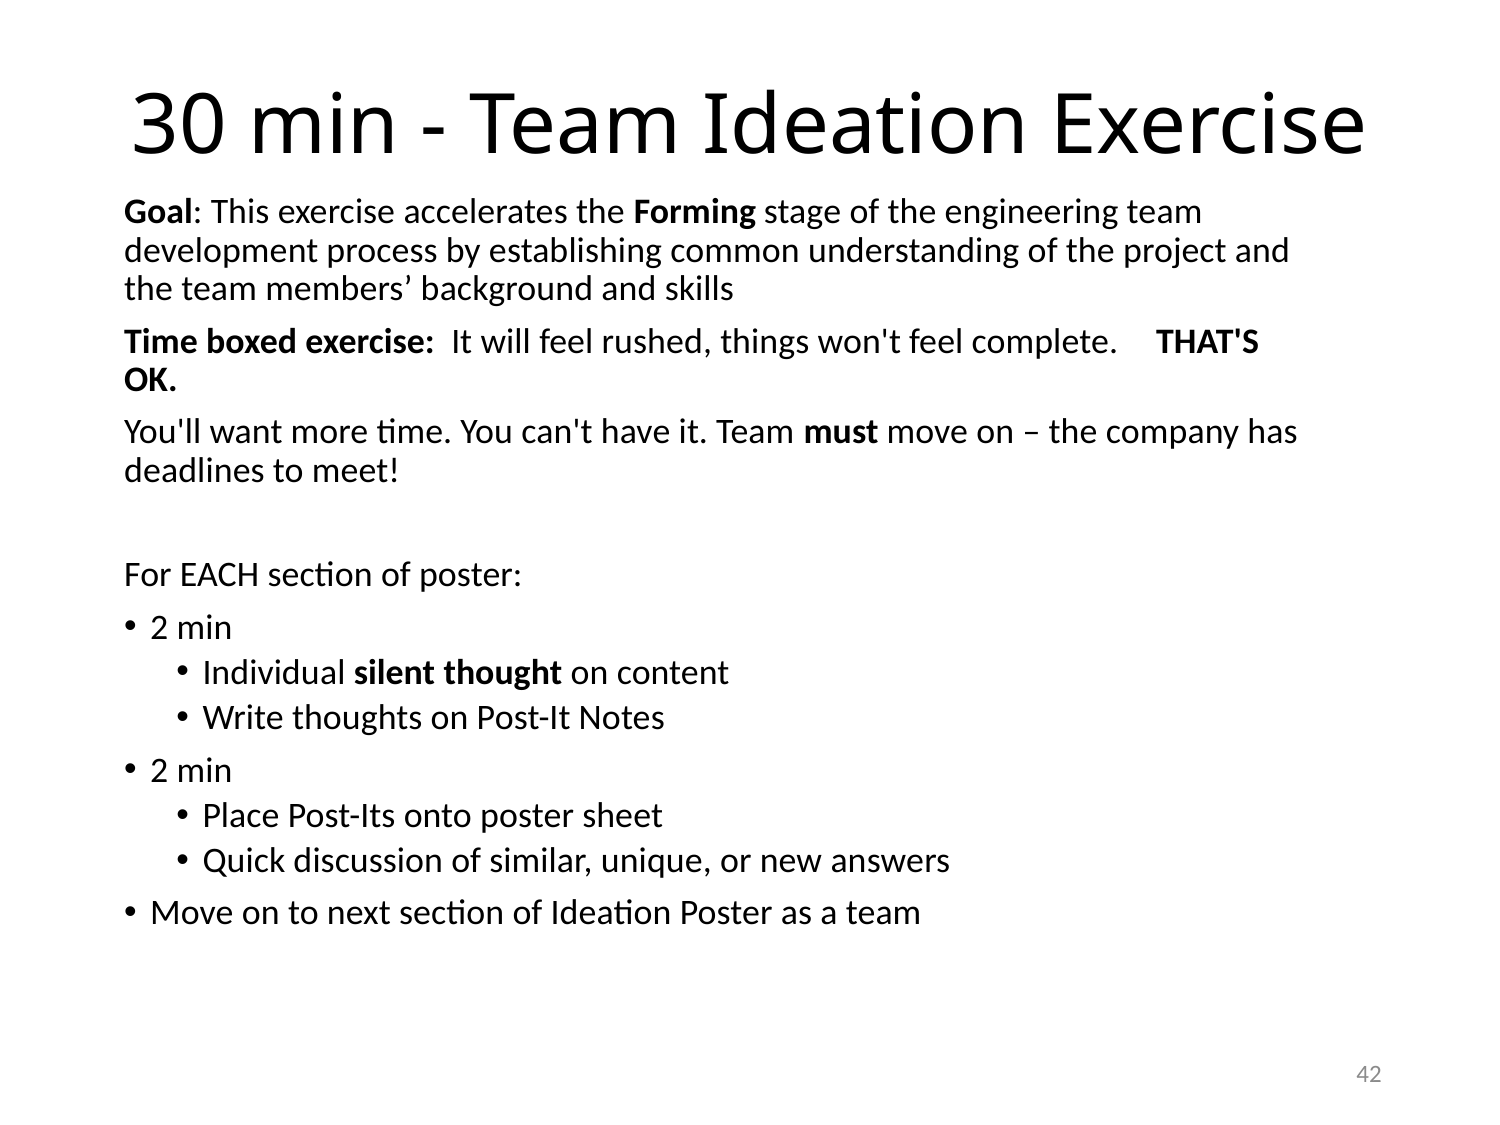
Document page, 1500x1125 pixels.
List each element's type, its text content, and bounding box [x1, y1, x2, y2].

title 30 min - Team Ideation Exercise [103, 17, 1397, 235]
list Goal: This exercise accelerates the Forming stage of the engineering team development process by establishing common understanding of the project and the team members’ background and skills Time boxed exercise: It will feel rushed, things won't feel complete. THAT'S OK. You'll want more time. You can't have it. Team must move on – the company has deadlines to meet! For EACH section of poster: 2 min Individual silent thought on content Write thoughts on Post-It Notes 2 min Place Post-Its onto poster sheet Quick discussion of similar, unique, or new answers Move on to next section of Ideation Poster as a team [109, 184, 1325, 949]
slide_number 42 [1059, 1042, 1397, 1103]
